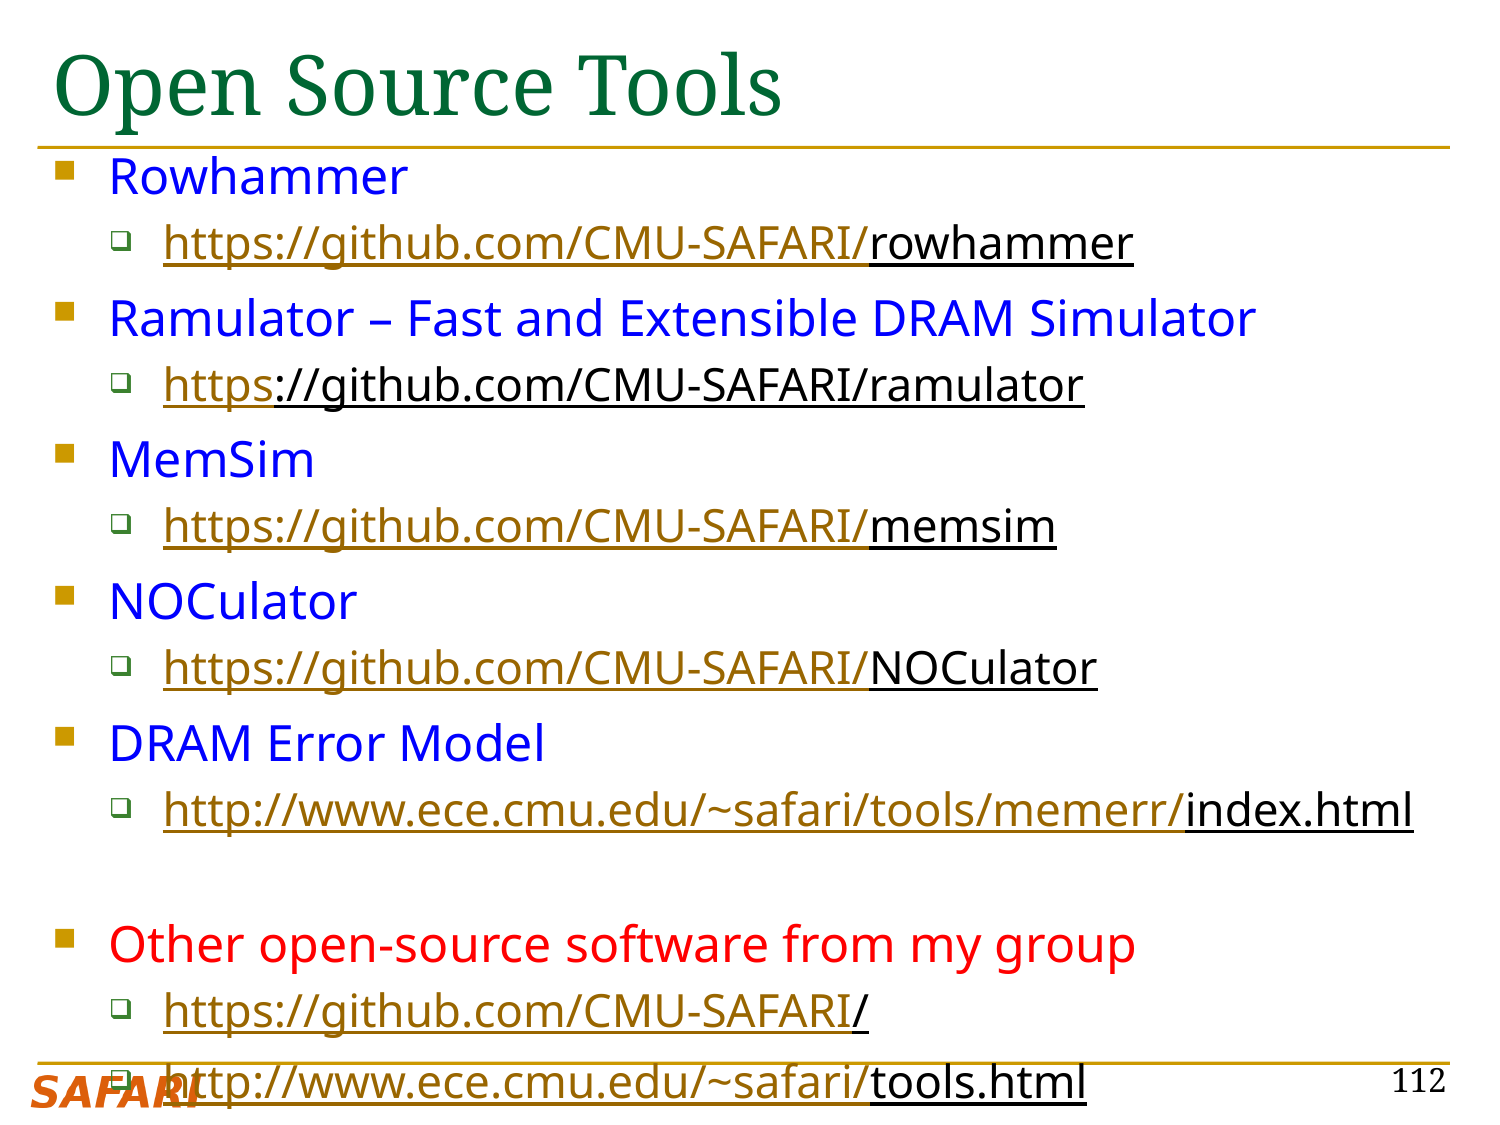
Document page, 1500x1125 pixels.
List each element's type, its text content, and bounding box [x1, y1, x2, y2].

list Rowhammer https://github.com/CMU-SAFARI/rowhammer Ramulator – Fast and Extensible DRAM Simulator https://github.com/CMU-SAFARI/ramulator MemSim https://github.com/CMU-SAFARI/memsim NOCulator https://github.com/CMU-SAFARI/NOCulator DRAM Error Model http://www.ece.cmu.edu/~safari/tools/memerr/index.html Other open-source software from my group https://github.com/CMU-SAFARI/ http://www.ece.cmu.edu/~safari/tools.html [37, 137, 1450, 990]
title Open Source Tools [37, 24, 1450, 137]
picture [29, 1066, 207, 1118]
slide_number 112 [1111, 1036, 1462, 1112]
